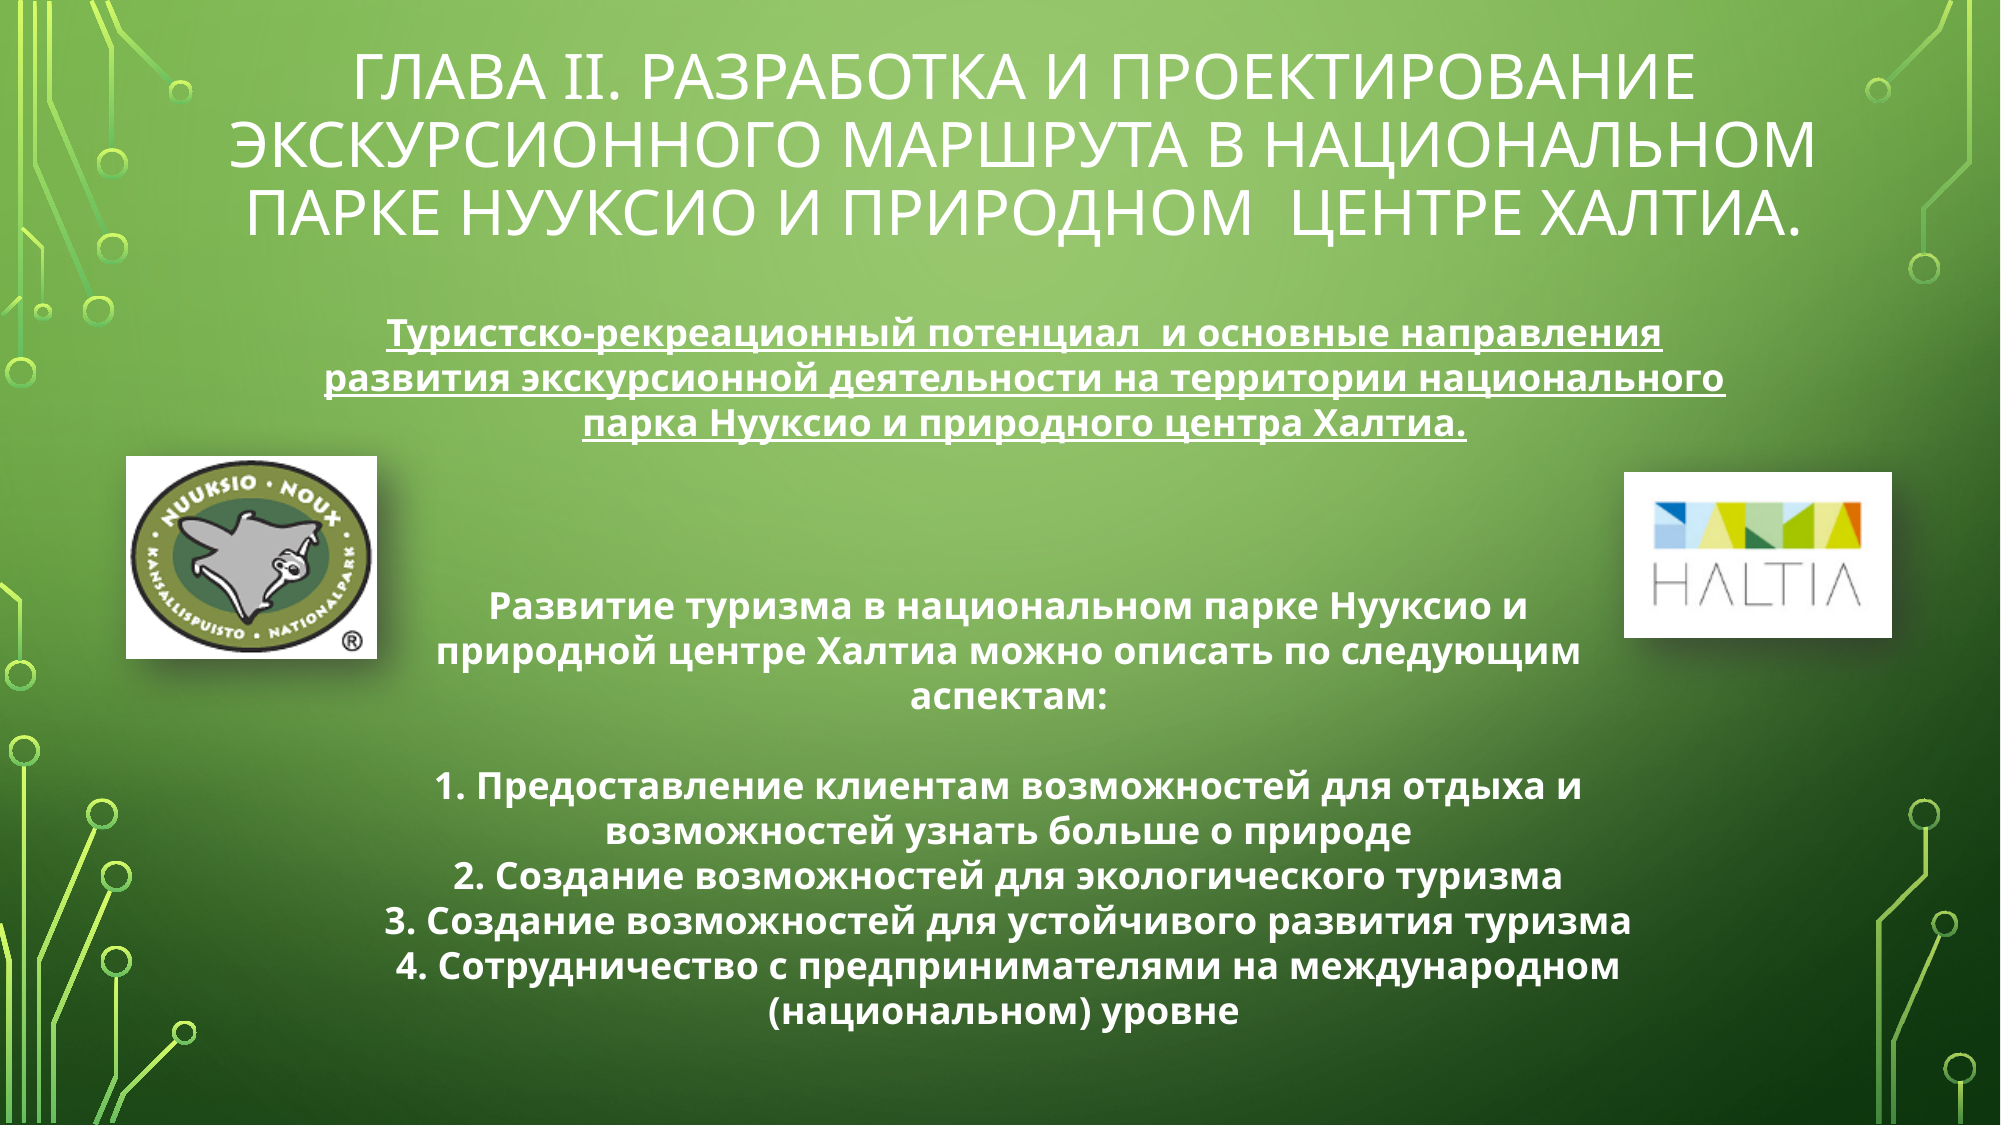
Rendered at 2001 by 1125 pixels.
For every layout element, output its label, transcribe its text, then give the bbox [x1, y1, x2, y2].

picture [1624, 472, 1892, 639]
text_box Развитие туризма в национальном парке Нууксио и природной центре Халтиа можно описать по следующим аспектам: 1. Предоставление клиентам возможностей для отдыха и возможностей узнать больше о природе 2. Создание возможностей для экологического туризма 3. Создание возможностей для устойчивого развития туризма 4. Сотрудничество с предпринимателями на международном (национальном) уровне [358, 574, 1659, 1040]
picture [126, 456, 377, 659]
text_box Туристско-рекреационный потенциал и основные направления развития экскурсионной деятельности на территории национального парка Нууксио и природного центра Халтиа. [274, 301, 1775, 452]
title Глава II. Разработка и проектирование экскурсионного маршрута в национальном парке Нууксио и природном центре Халтиа. [207, 35, 1843, 336]
